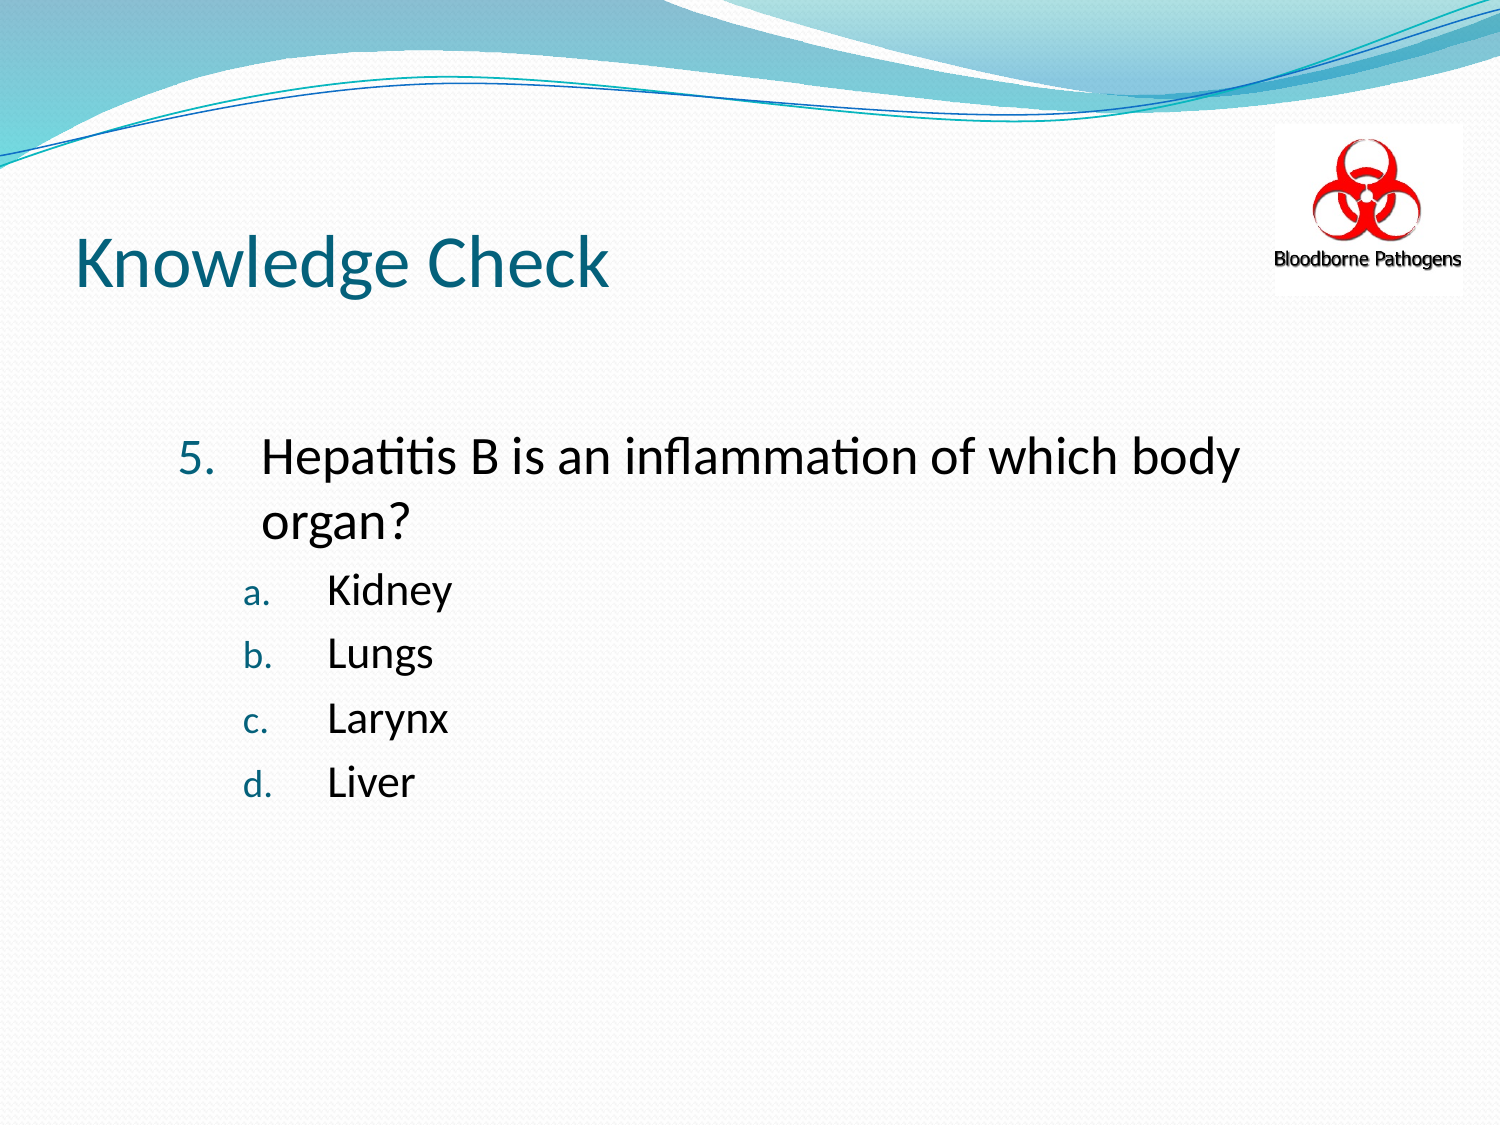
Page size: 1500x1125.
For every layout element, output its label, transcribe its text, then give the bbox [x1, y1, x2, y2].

list Hepatitis B is an inflammation of which body organ? Kidney Lungs Larynx Liver [162, 412, 1363, 759]
text_box [74, 759, 1425, 961]
title Knowledge Check [75, 115, 1425, 303]
picture [1274, 124, 1463, 297]
